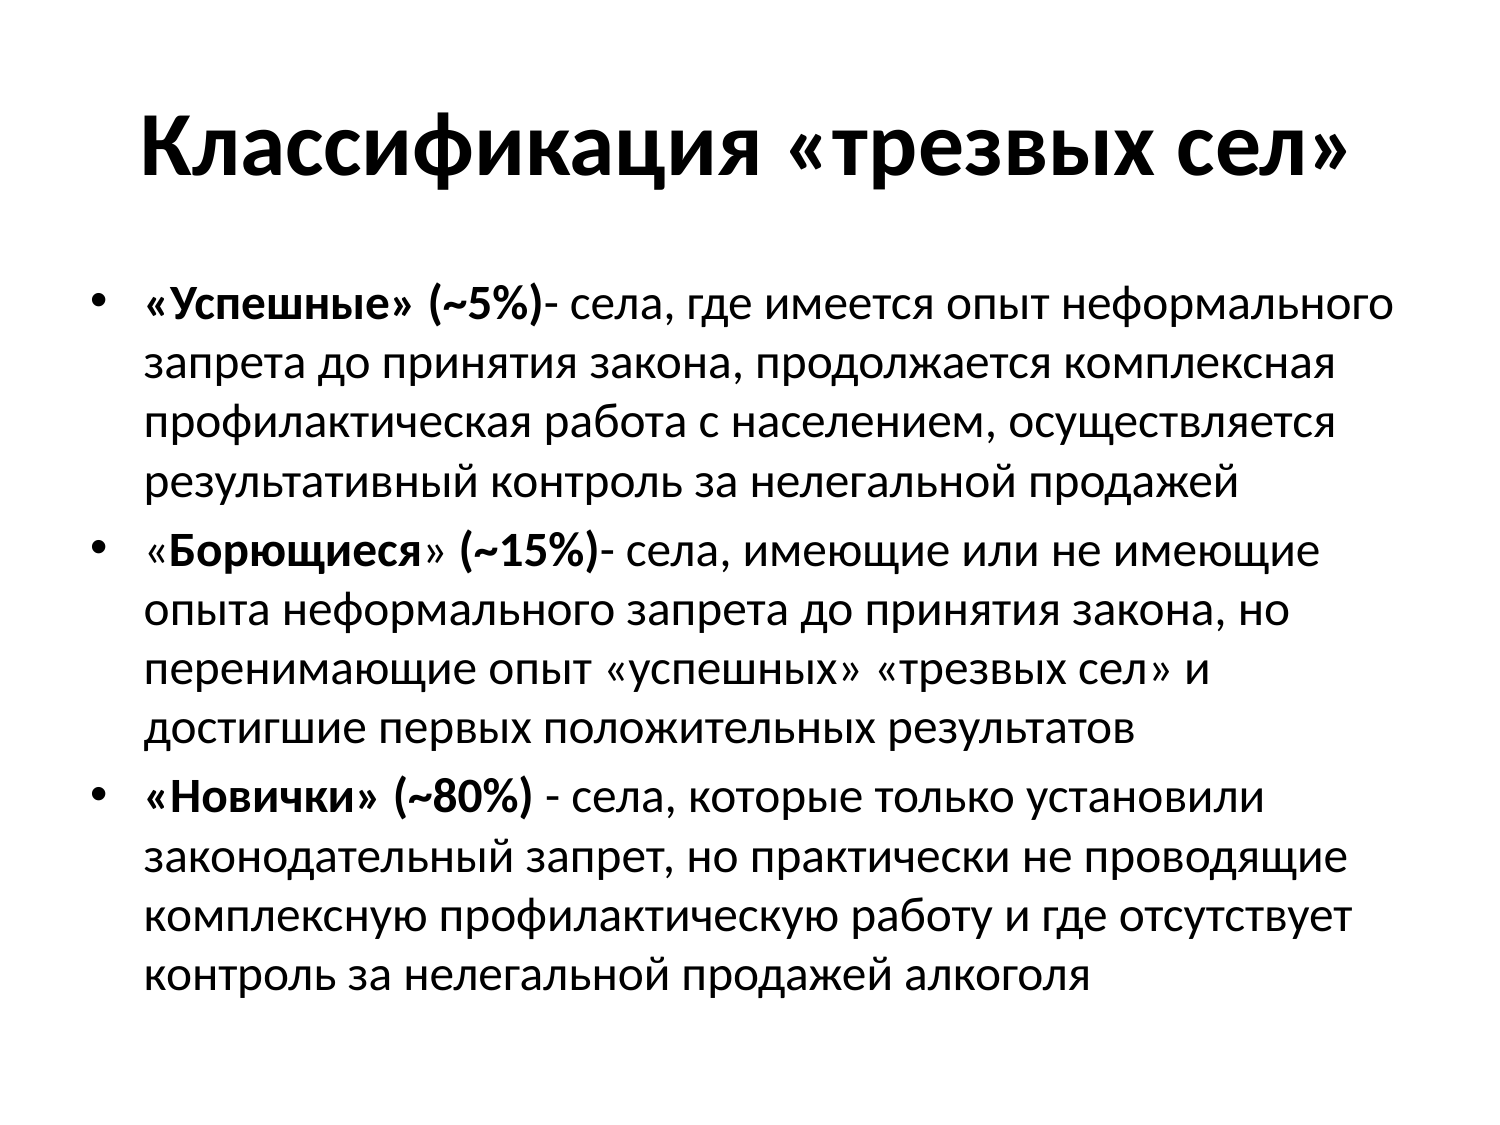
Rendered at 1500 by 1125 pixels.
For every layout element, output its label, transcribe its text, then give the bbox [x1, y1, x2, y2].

title Классификация «трезвых сел» [75, 45, 1425, 233]
list «Успешные» (~5%)- села, где имеется опыт неформального запрета до принятия закона, продолжается комплексная профилактическая работа с населением, осуществляется результативный контроль за нелегальной продажей «Борющиеся» (~15%)- села, имеющие или не имеющие опыта неформального запрета до принятия закона, но перенимающие опыт «успешных» «трезвых сел» и достигшие первых положительных результатов «Новички» (~80%) - села, которые только установили законодательный запрет, но практически не проводящие комплексную профилактическую работу и где отсутствует контроль за нелегальной продажей алкоголя [75, 262, 1425, 1071]
